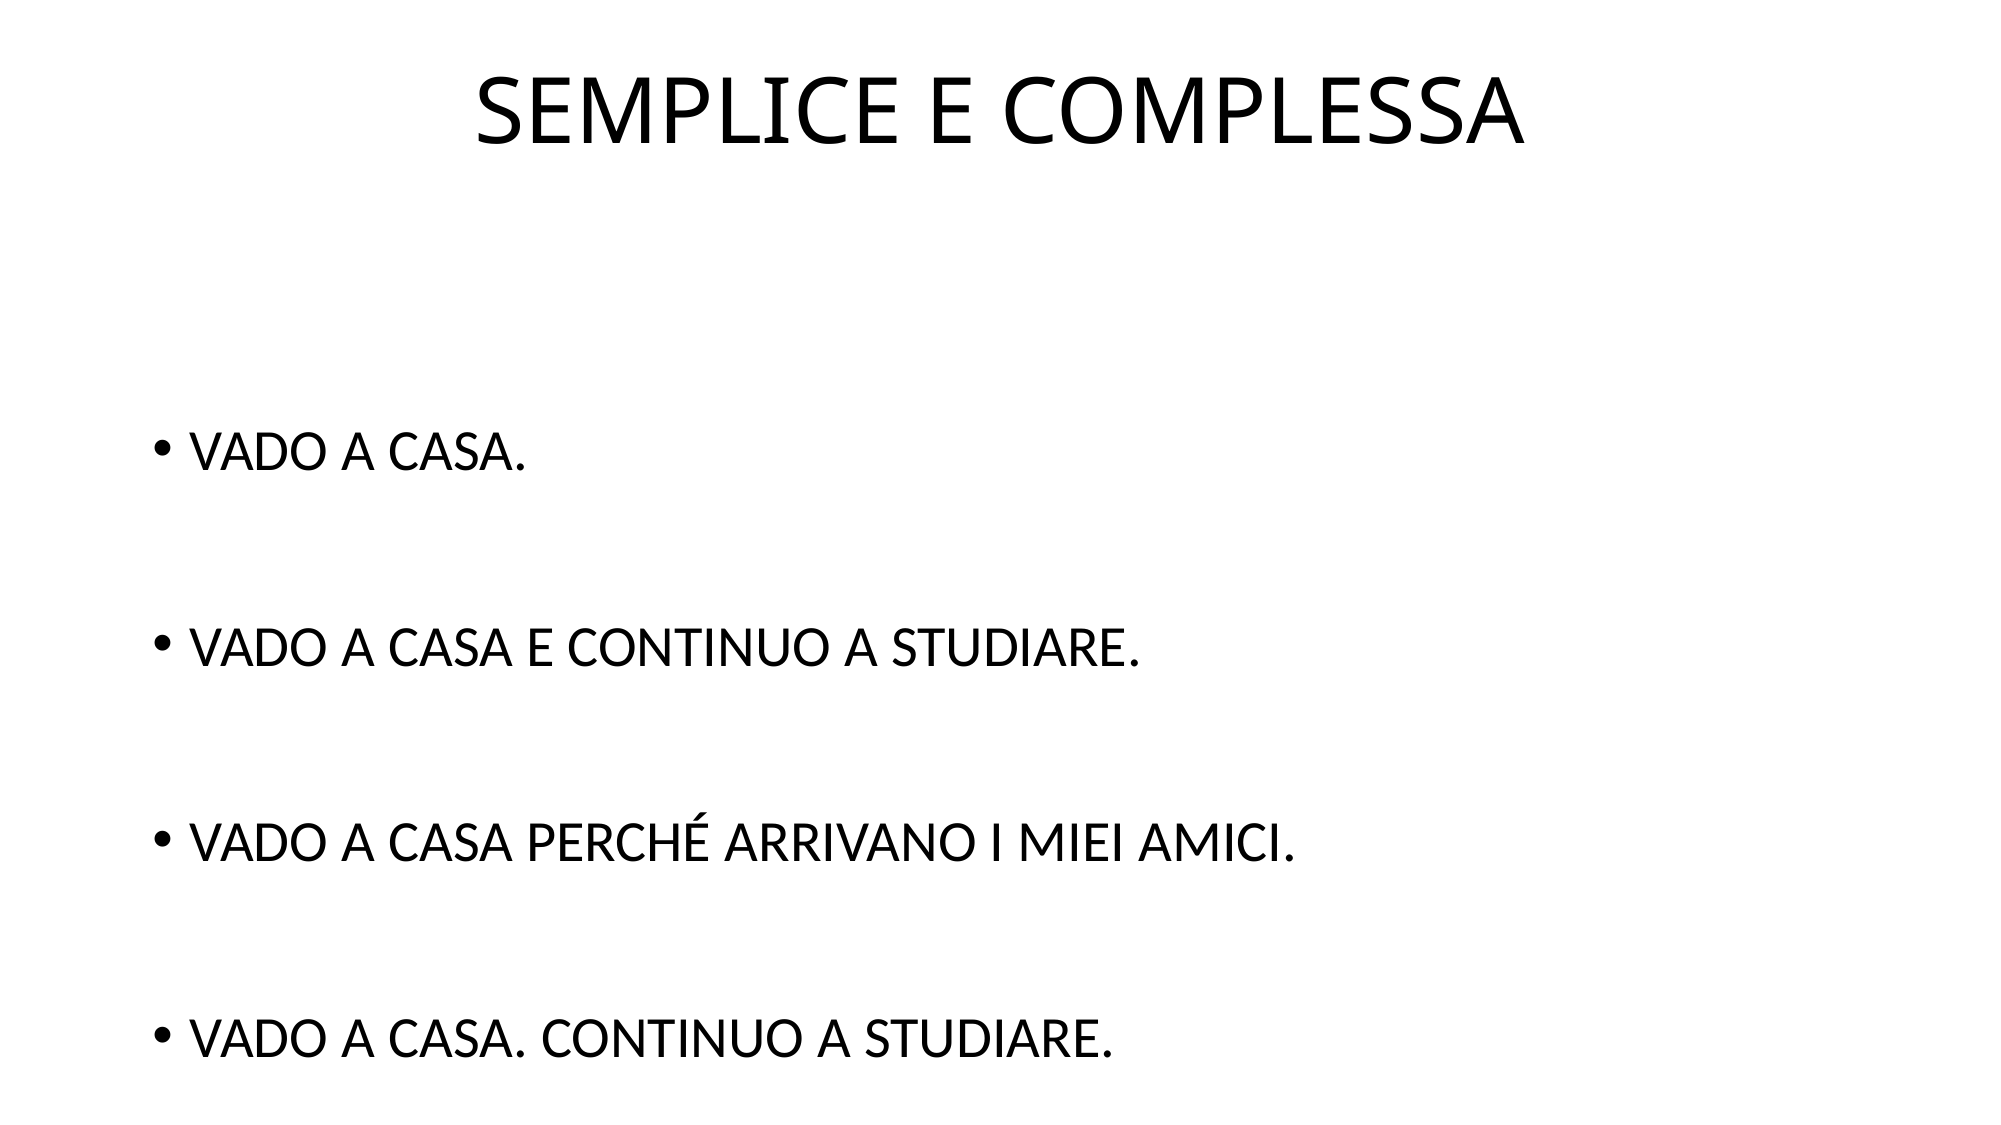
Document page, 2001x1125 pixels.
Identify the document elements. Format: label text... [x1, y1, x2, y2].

title SEMPLICE E COMPLESSA [137, 59, 1863, 278]
list VADO A CASA. VADO A CASA E CONTINUO A STUDIARE. VADO A CASA PERCHÉ ARRIVANO I MIEI AMICI. VADO A CASA. CONTINUO A STUDIARE. [137, 299, 1863, 1113]
